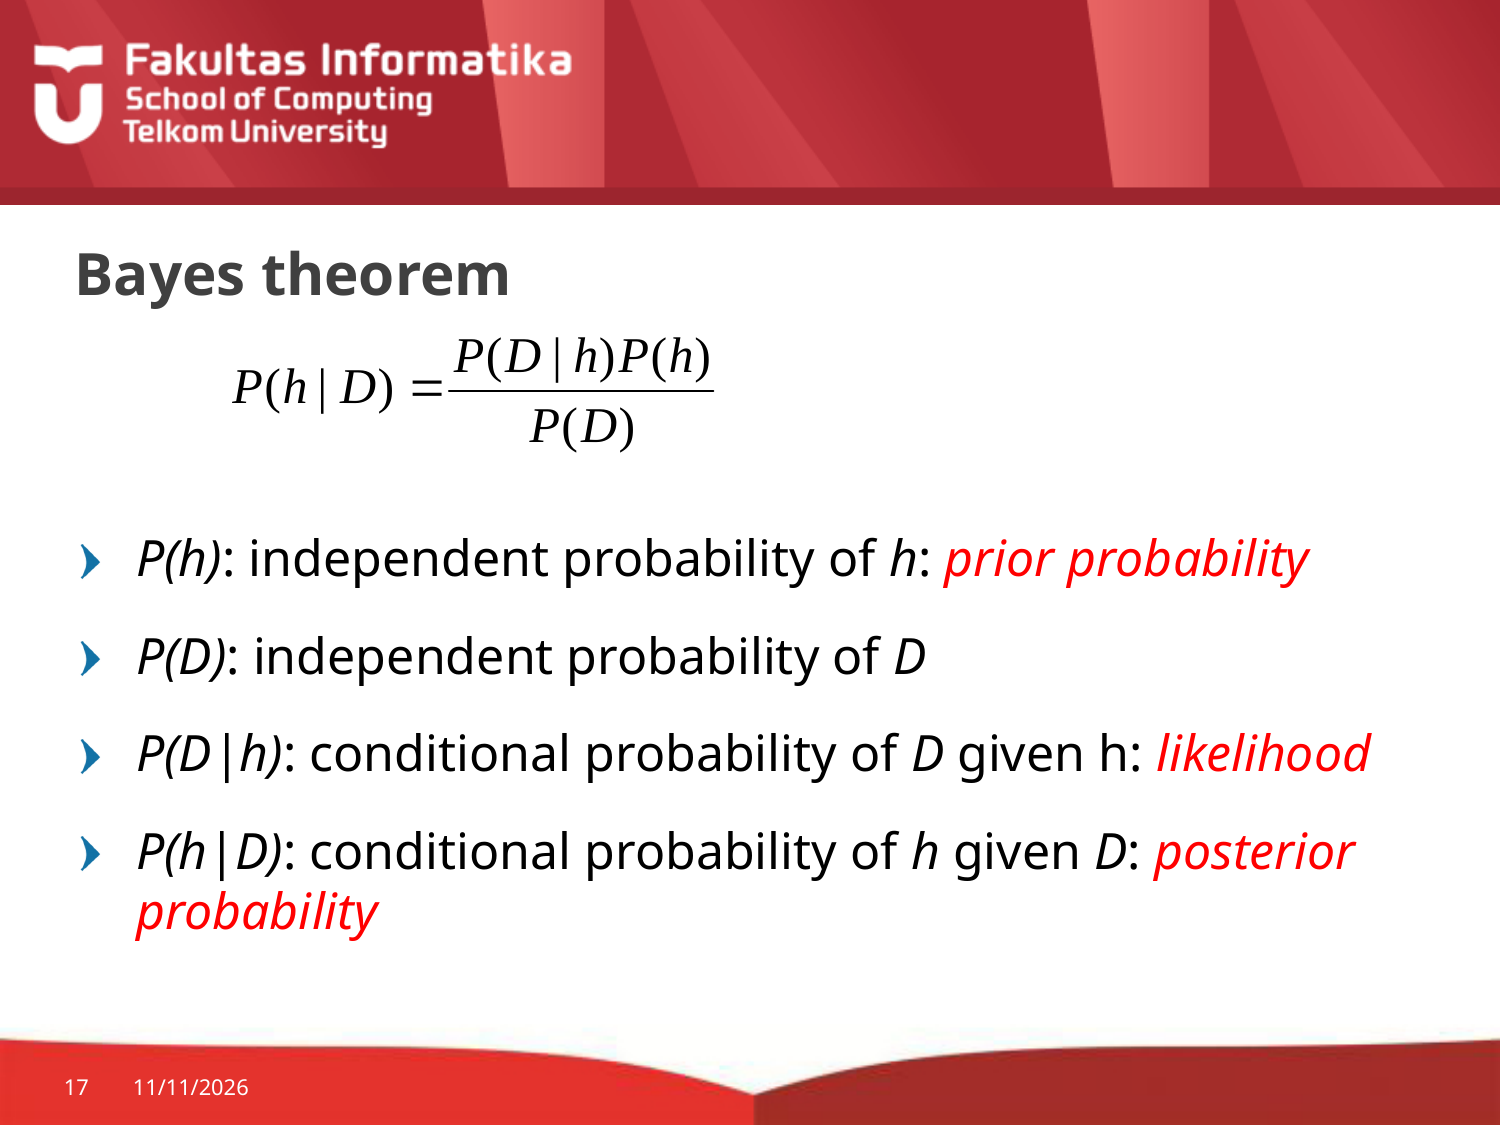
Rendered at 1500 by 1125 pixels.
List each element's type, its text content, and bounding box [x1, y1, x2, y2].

picture [0, 0, 1500, 205]
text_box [223, 324, 724, 463]
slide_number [132, 1058, 403, 1119]
picture [74, 630, 104, 678]
picture [74, 728, 104, 776]
list P(h): independent probability of h: prior probability P(D): independent probability of D P(D|h): conditional probability of D given h: likelihood P(h|D): conditional probability of h given D: posterior probability [59, 324, 1426, 990]
picture [74, 533, 104, 581]
picture [74, 825, 104, 873]
title Bayes theorem [59, 219, 1426, 324]
picture [0, 1024, 1500, 1125]
slide_number 17 [63, 1058, 123, 1119]
